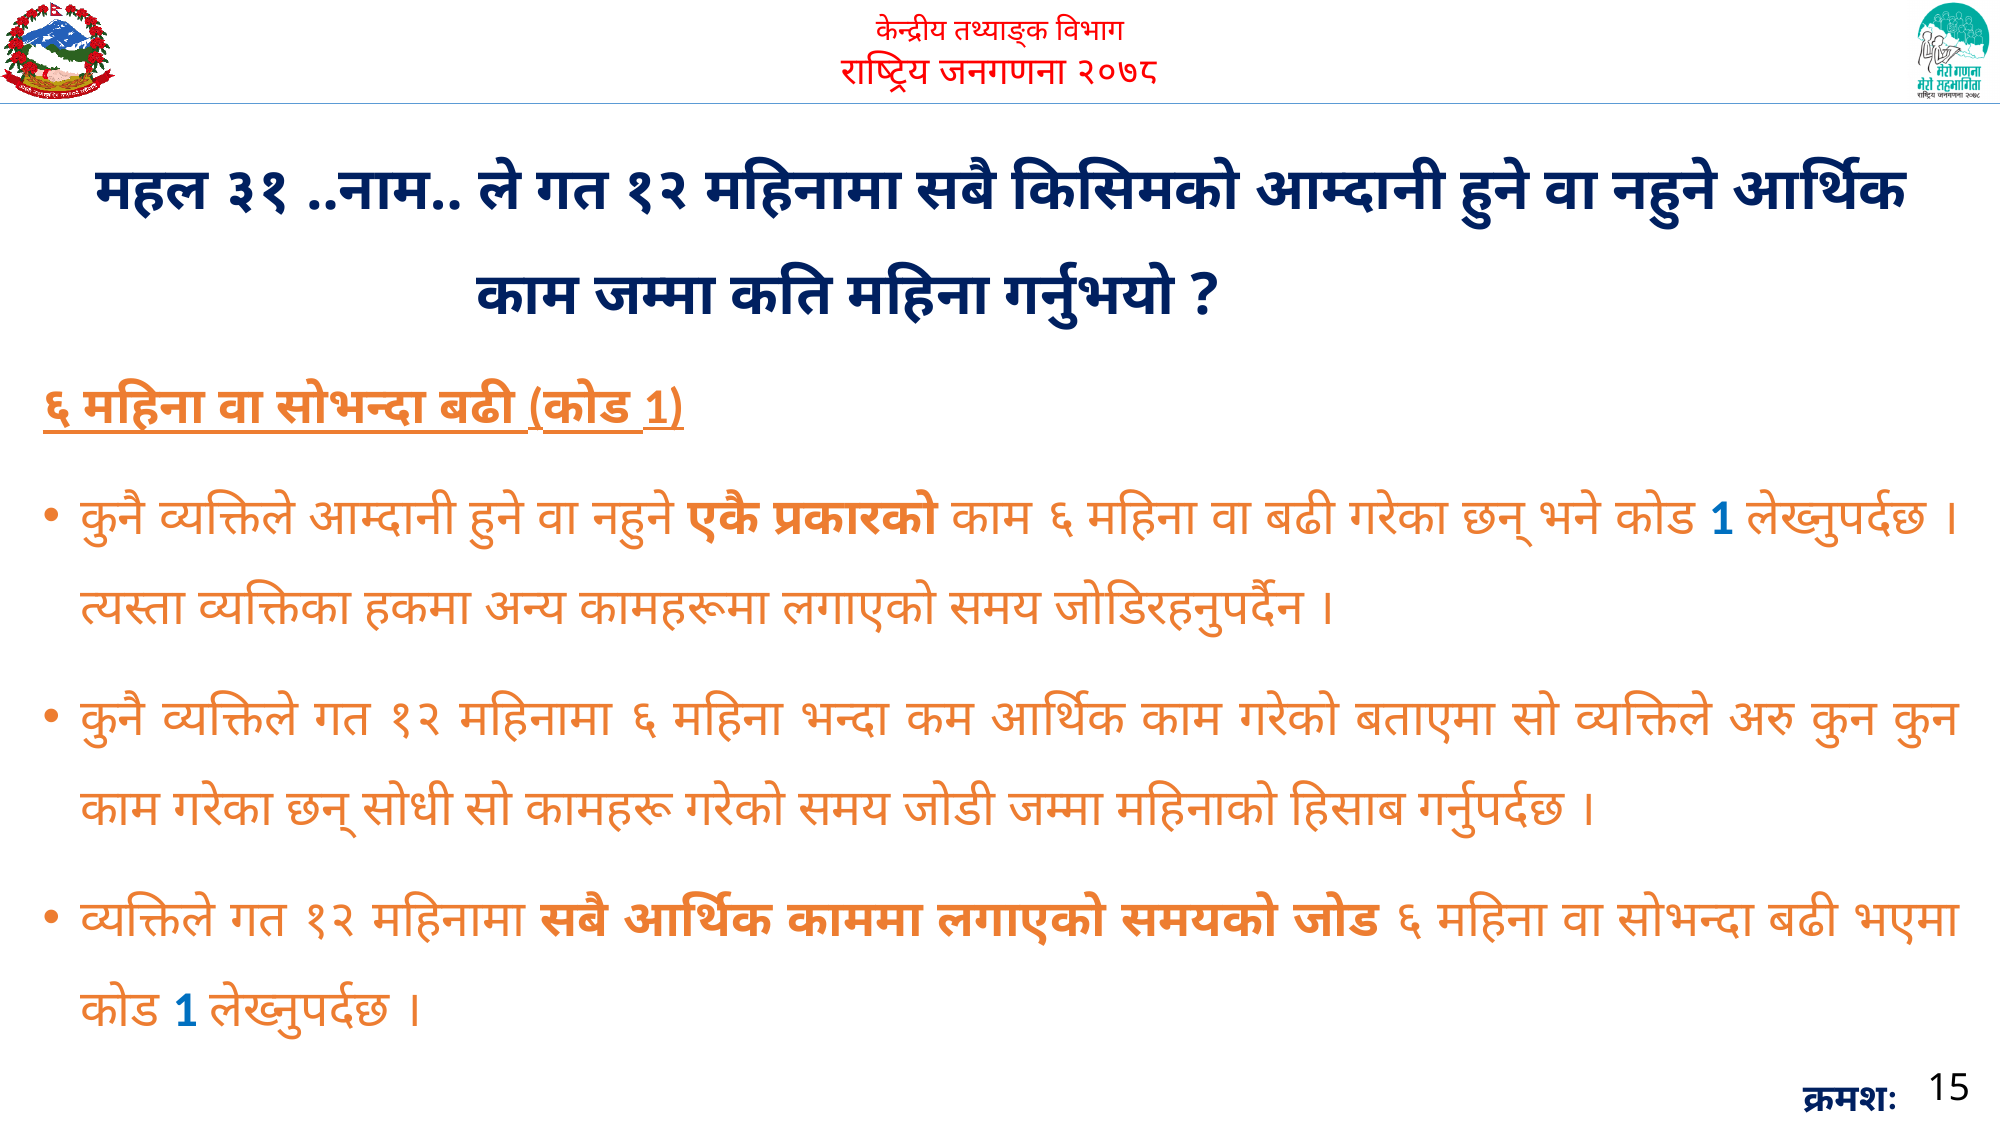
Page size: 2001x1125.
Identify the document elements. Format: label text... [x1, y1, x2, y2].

list महल ३१ ..नाम.. ले गत १२ महिनामा सबै किसिमको आम्दानी हुने वा नहुने आर्थिक काम जम्मा कति महिना गर्नुभयो ? [27, 108, 1975, 257]
list ६ महिना वा सोभन्दा बढी (कोड 1) कुनै व्यक्तिले आम्दानी हुने वा नहुने एकै प्रकारको काम ६ महिना वा बढी गरेका छन् भने कोड 1 लेख्नुपर्दछ ।त्यस्ता व्यक्तिका हकमा अन्य कामहरूमा लगाएको समय जोडिरहनुपर्दैन । कुनै व्यक्तिले गत १२ महिनामा ६ महिना भन्दा कम आर्थिक काम गरेको बताएमा सो व्यक्तिले अरु कुन कुन काम गरेका छन् सोधी सो कामहरू गरेको समय जोडी जम्मा महिनाको हिसाब गर्नुपर्दछ । व्यक्तिले गत १२ महिनामा सबै आर्थिक काममा लगाएको समयको जोड ६ महिना वा सोभन्दा बढी भएमा कोड 1 लेख्नुपर्दछ । [27, 336, 1975, 1117]
picture [0, 2, 115, 99]
text_box क्रमशः [911, 1066, 1913, 1125]
picture [1907, 0, 2000, 103]
text_box 15 [1904, 1055, 1993, 1112]
